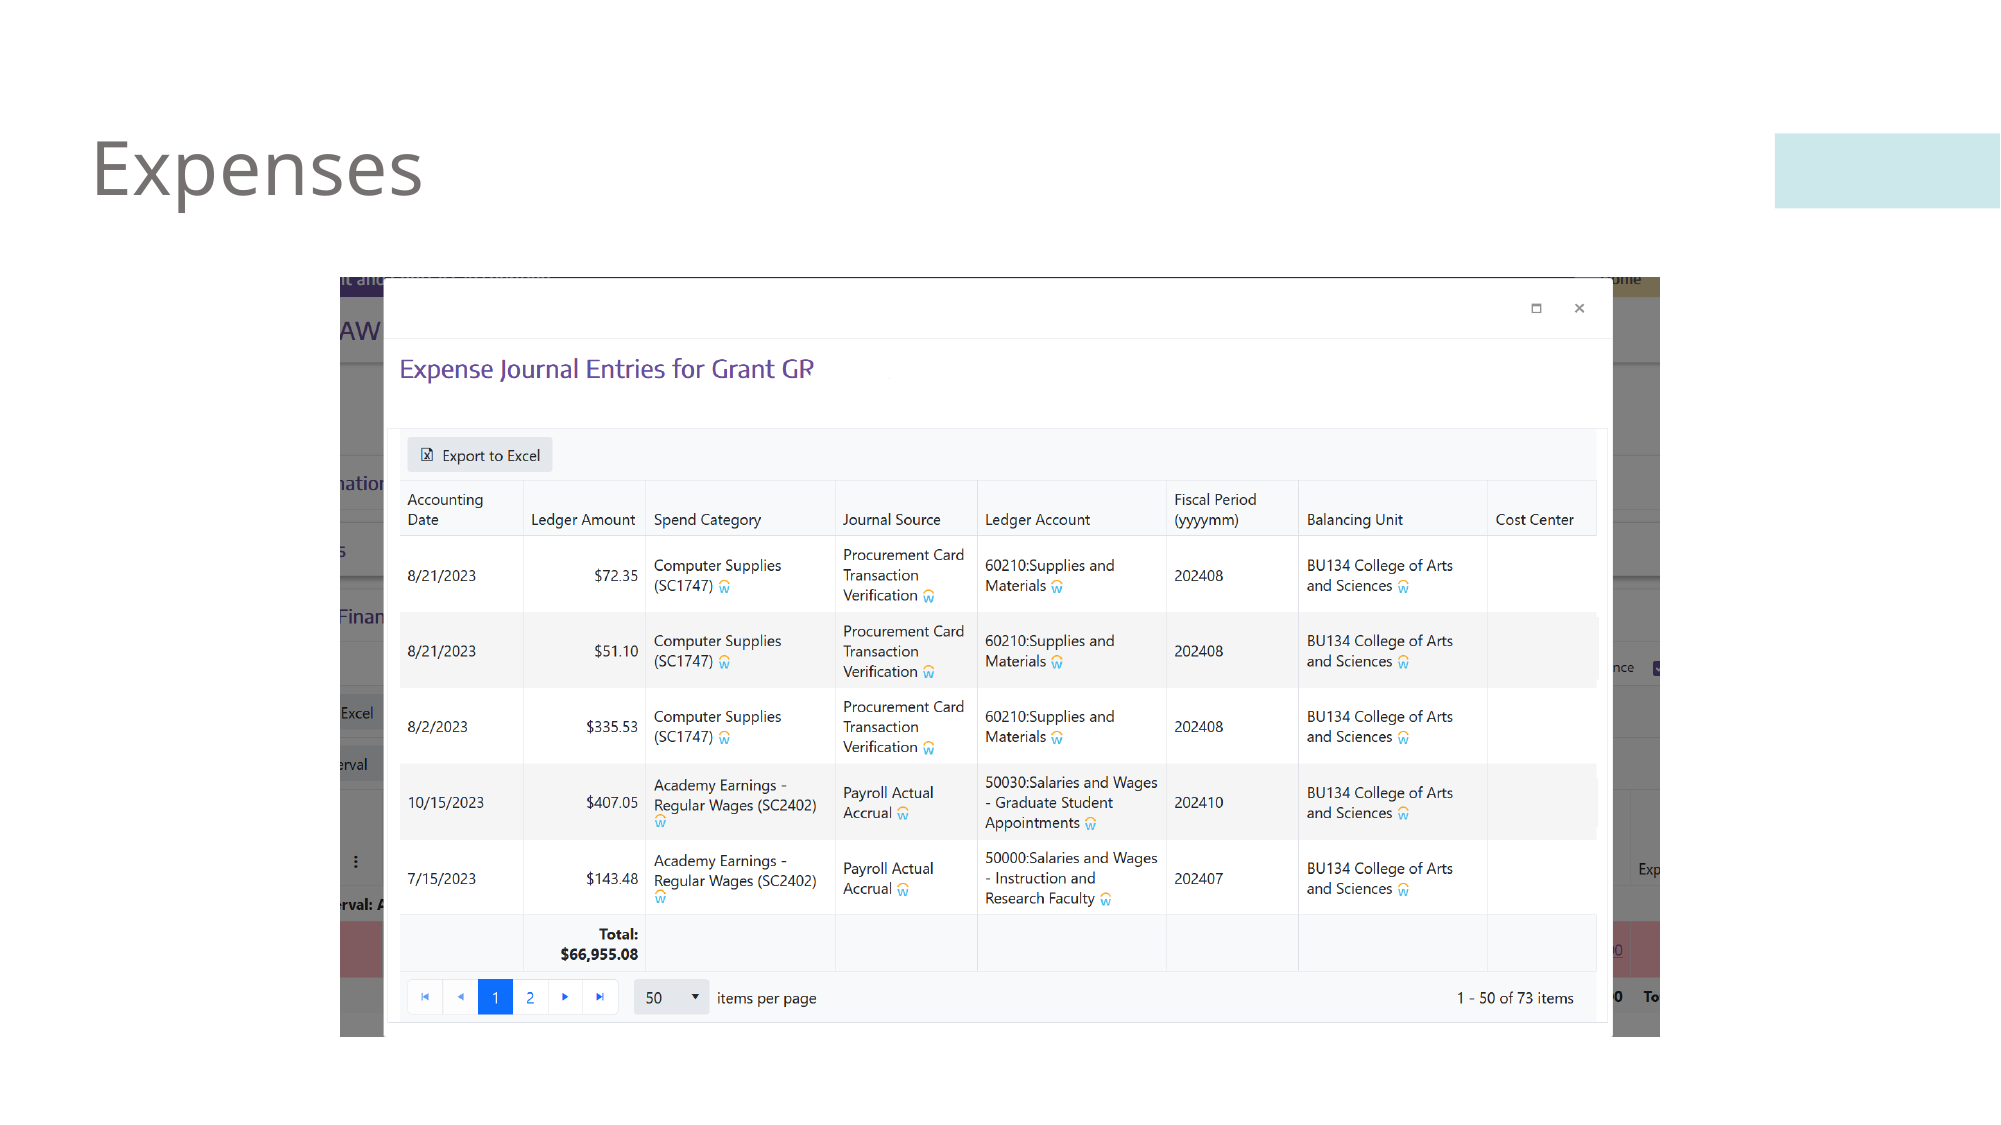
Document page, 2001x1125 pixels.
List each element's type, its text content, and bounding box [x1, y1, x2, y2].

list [340, 277, 1660, 1037]
title Expenses [75, 62, 1925, 280]
